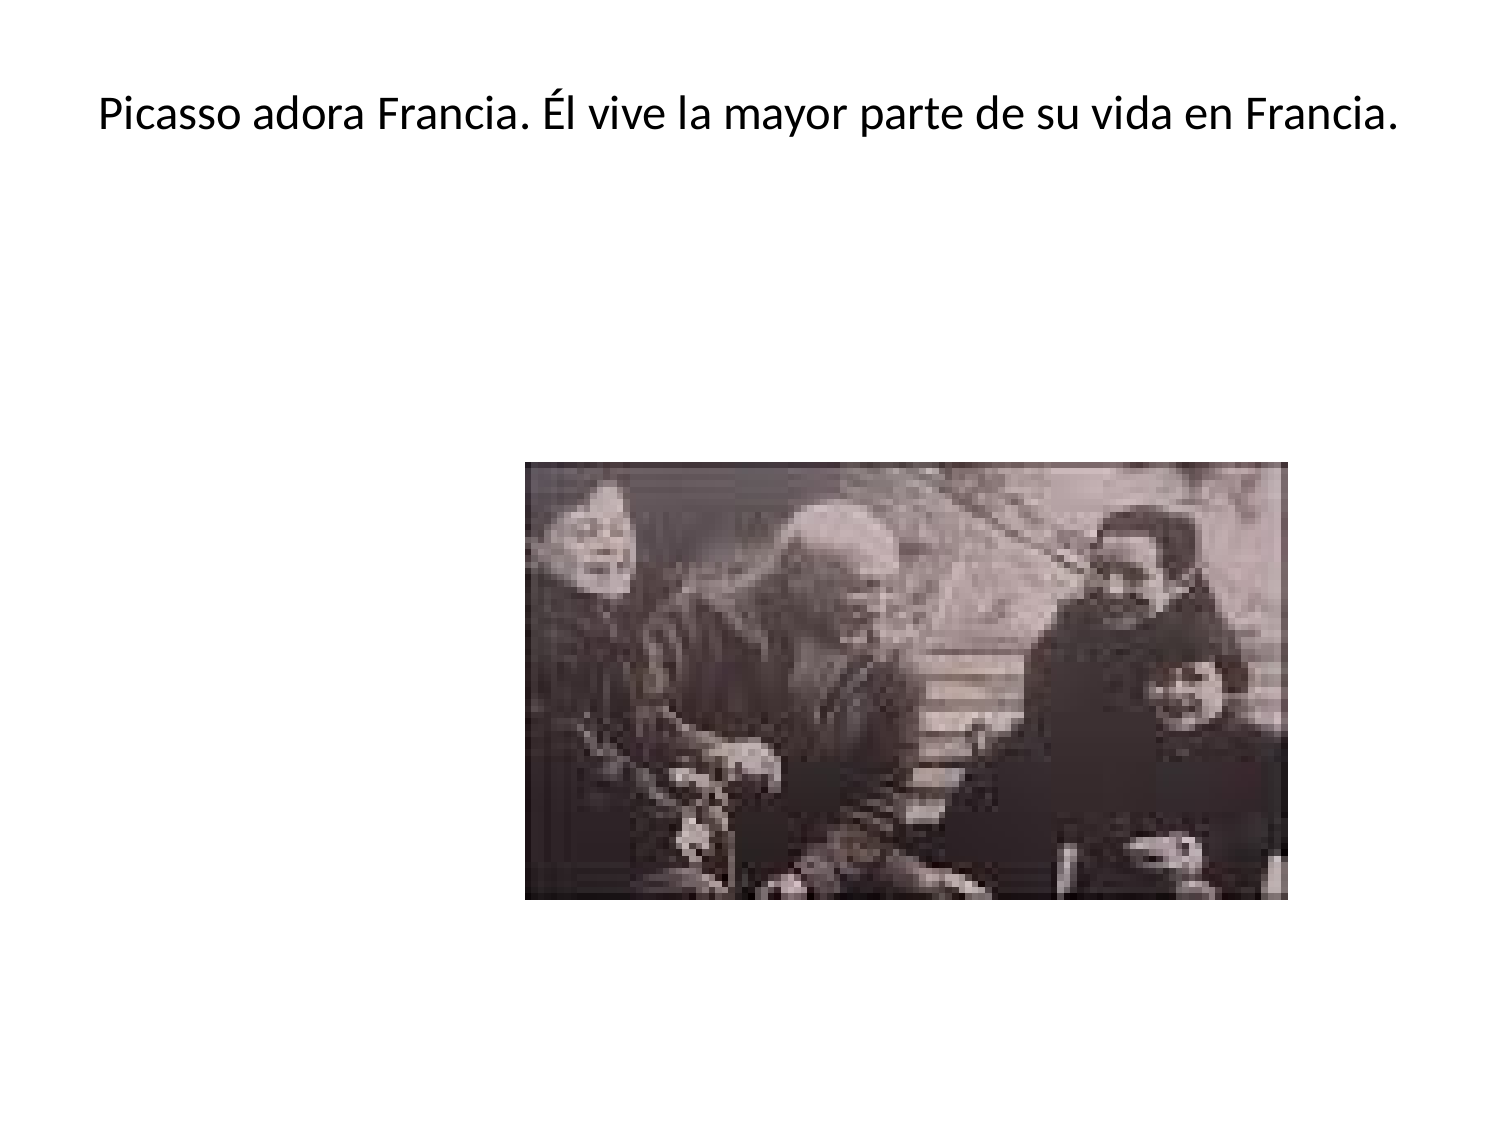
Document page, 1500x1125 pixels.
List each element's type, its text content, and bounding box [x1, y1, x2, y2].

title Picasso adora Francia. Él vive la mayor parte de su vida en Francia. [75, 45, 1425, 233]
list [524, 462, 1288, 901]
